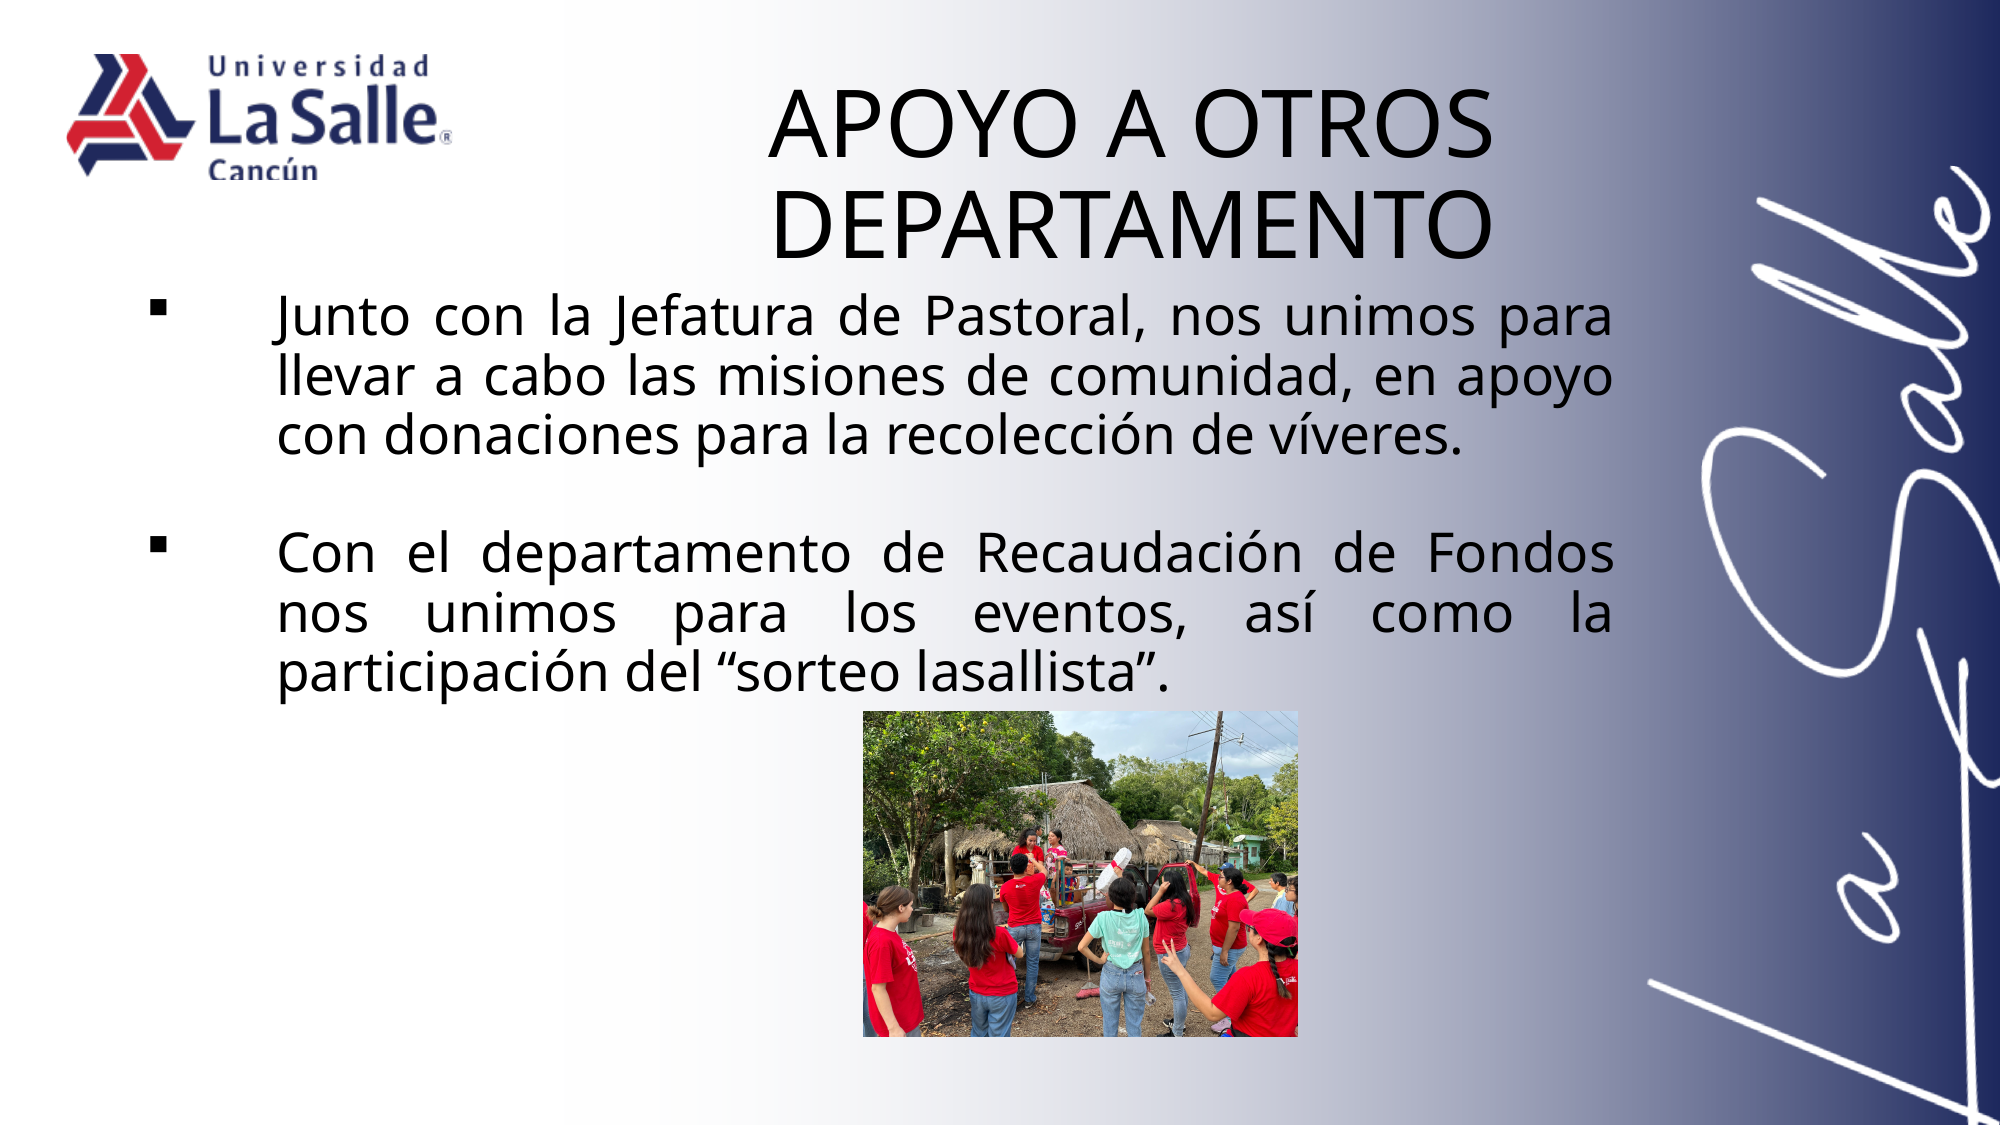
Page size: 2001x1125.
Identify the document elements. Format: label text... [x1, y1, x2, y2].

picture [863, 710, 1298, 1037]
text_box APOYO A OTROS DEPARTAMENTO [458, 68, 1808, 287]
picture [1308, 520, 2000, 902]
text_box [559, 0, 2000, 520]
text_box [559, 711, 1967, 1125]
text_box [1972, 902, 2000, 1120]
picture [66, 54, 452, 180]
text_box Junto con la Jefatura de Pastoral, nos unimos para llevar a cabo las misiones de comunidad, en apoyo con donaciones para la recolección de víveres. Con el departamento de Recaudación de Fondos nos unimos para los eventos, así como la participación del “sorteo lasallista”. [130, 268, 1632, 711]
